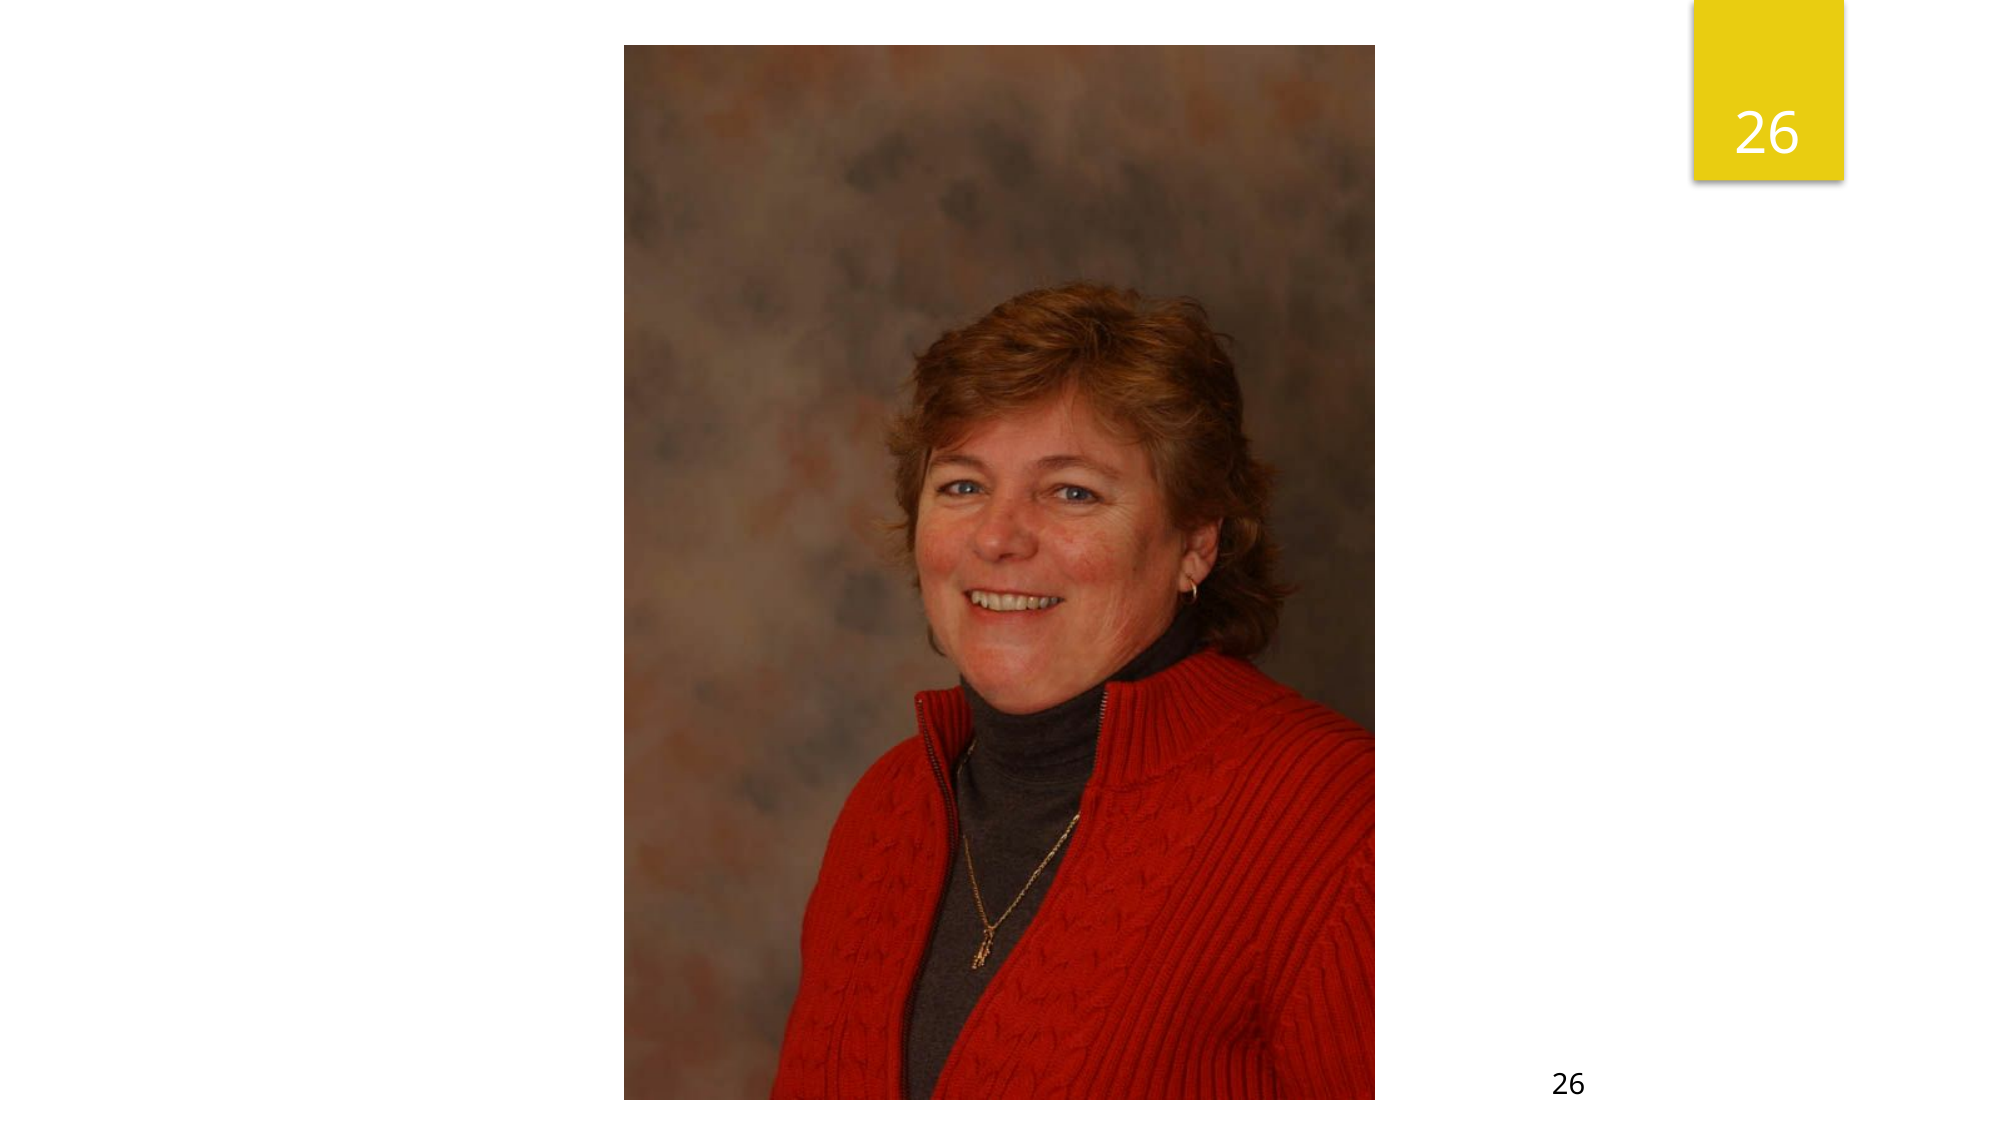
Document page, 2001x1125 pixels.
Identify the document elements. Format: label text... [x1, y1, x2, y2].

slide_number 26 [1412, 1037, 1725, 1113]
picture [624, 45, 1376, 1101]
